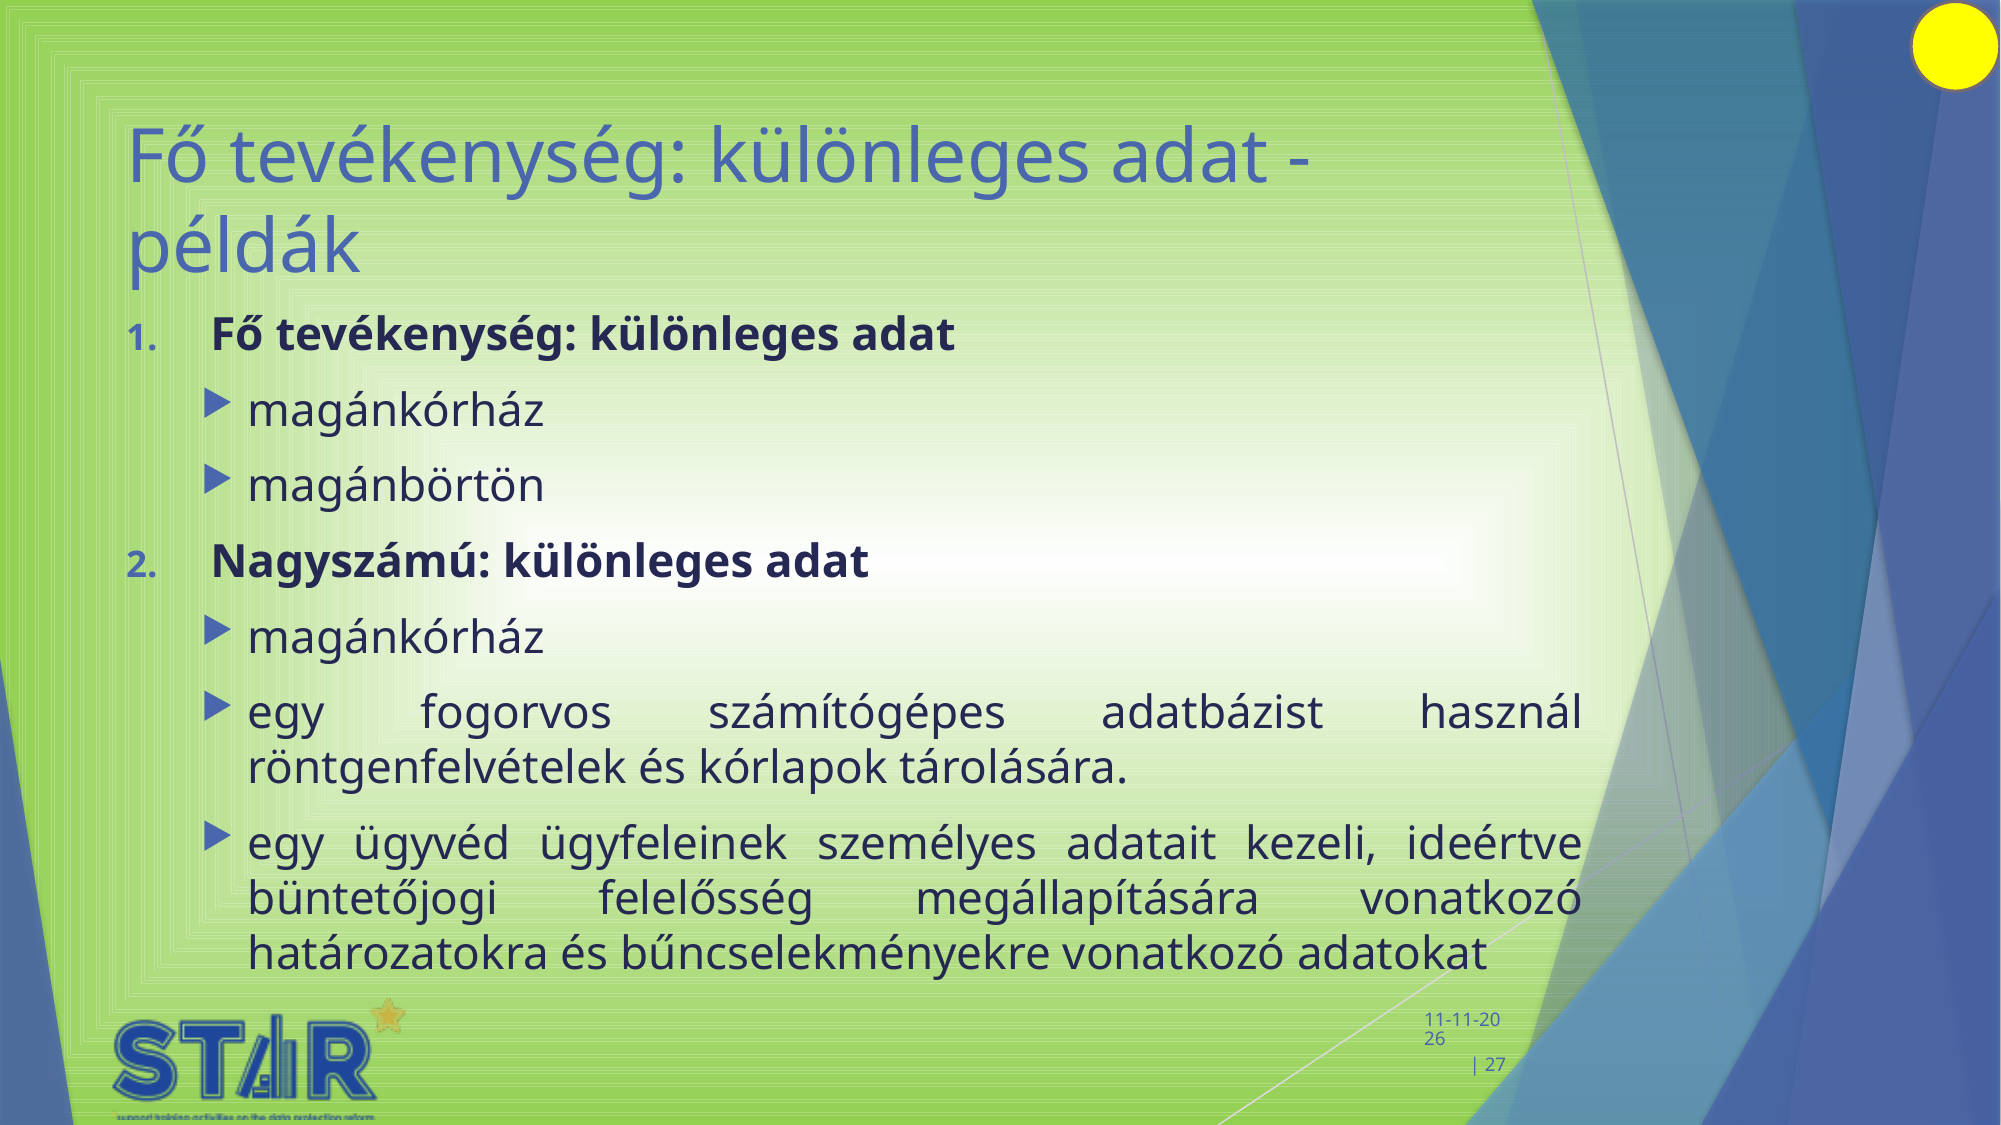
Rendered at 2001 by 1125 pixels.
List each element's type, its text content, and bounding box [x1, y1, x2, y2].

text_box [1909, 0, 2000, 93]
title Fő tevékenység: különleges adat - példák [111, 99, 1522, 296]
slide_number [1409, 992, 1522, 1053]
list Fő tevékenység: különleges adat magánkórház magánbörtön Nagyszámú: különleges adat magánkórház egy fogorvos számítógépes adatbázist használ röntgenfelvételek és kórlapok tárolására. egy ügyvéd ügyfeleinek személyes adatait kezeli, ideértve büntetőjogi felelősség megállapítására vonatkozó határozatokra és bűncselekményekre vonatkozó adatokat [111, 296, 1599, 992]
